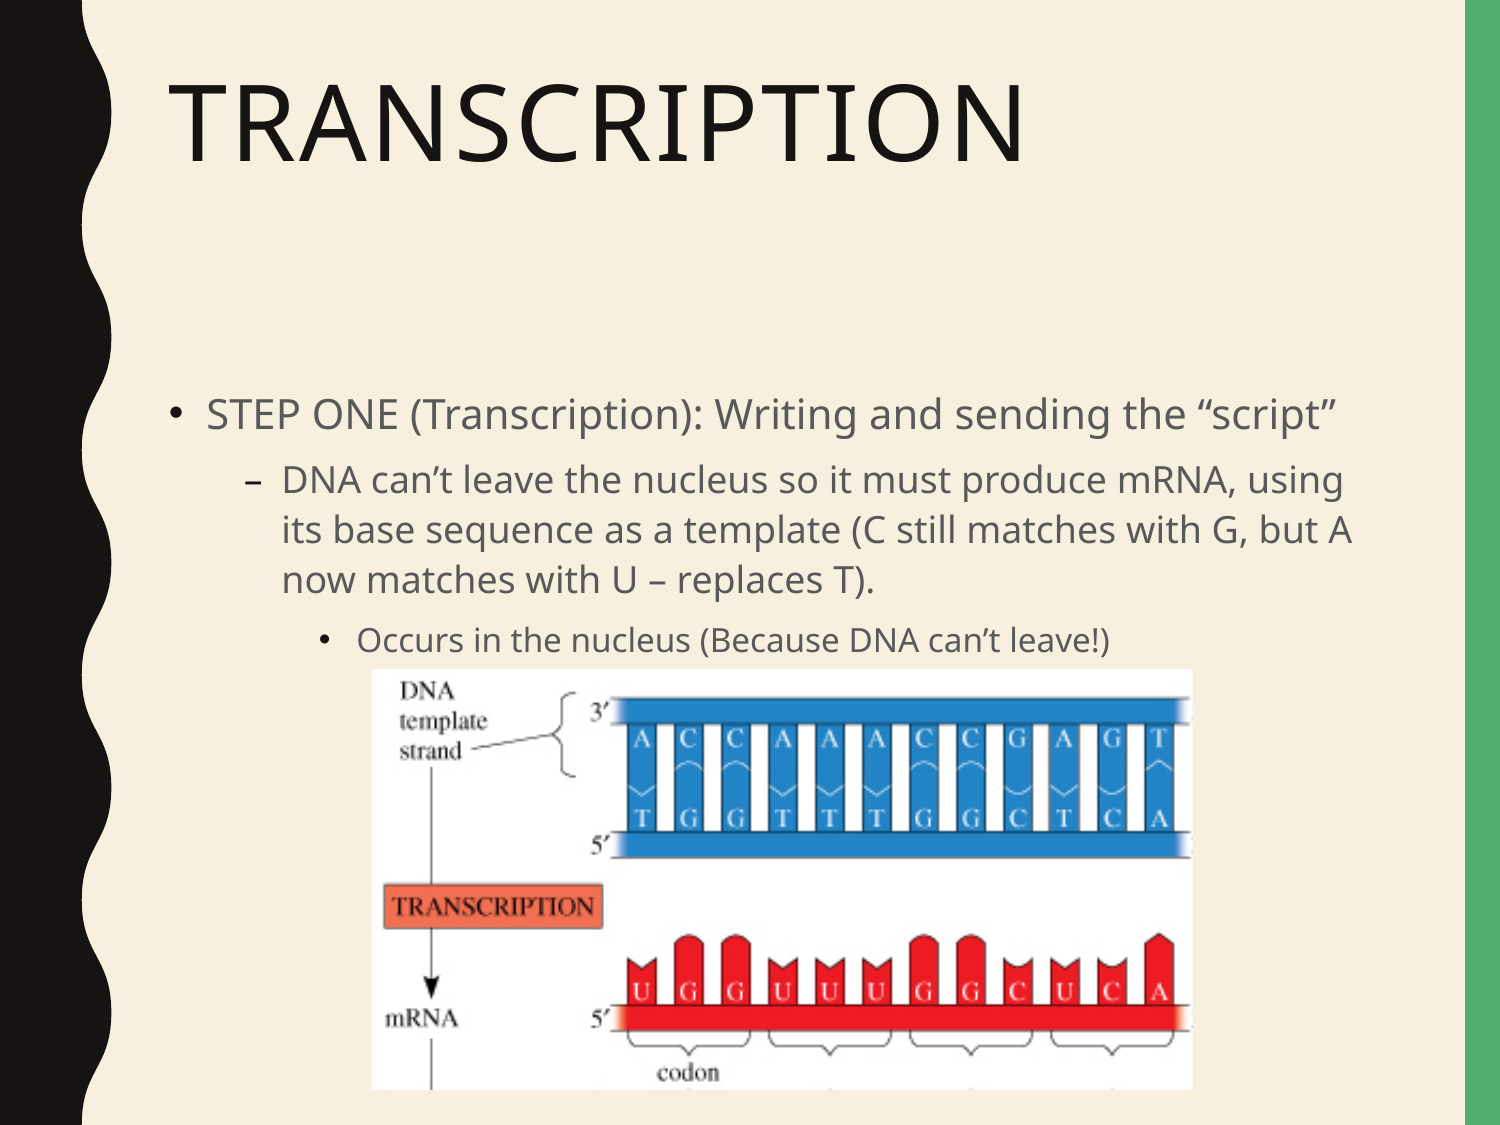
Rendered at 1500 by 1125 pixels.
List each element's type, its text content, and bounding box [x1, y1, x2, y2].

picture [371, 669, 1193, 1090]
title Transcription [154, 62, 1407, 308]
list STEP ONE (Transcription): Writing and sending the “script” DNA can’t leave the nucleus so it must produce mRNA, using its base sequence as a template (C still matches with G, but A now matches with U – replaces T). Occurs in the nucleus (Because DNA can’t leave!) [154, 375, 1407, 965]
